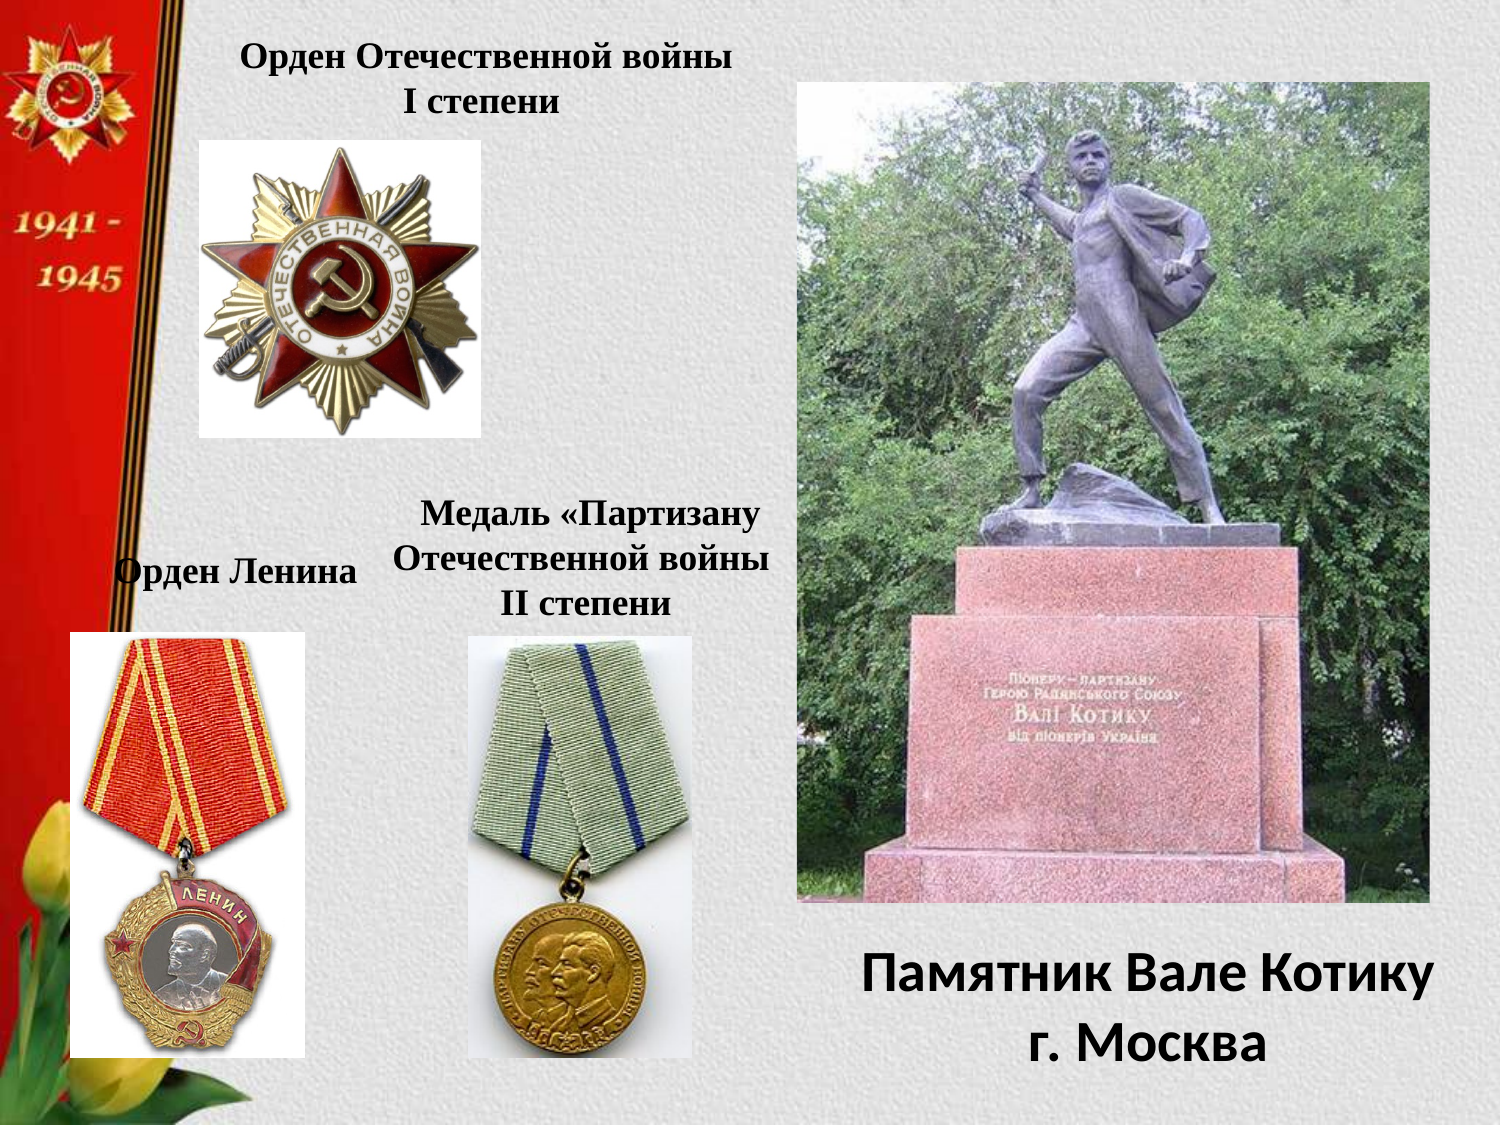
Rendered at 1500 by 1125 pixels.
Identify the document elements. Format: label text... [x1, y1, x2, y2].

text_box Медаль «Партизану Отечественной войны II степени [374, 480, 791, 631]
text_box Орден Ленина [93, 538, 387, 599]
text_box Орден Отечественной войны I степени [210, 23, 762, 129]
picture [0, 0, 1500, 1125]
text_box Памятник Вале Котику г. Москва [831, 925, 1465, 1081]
